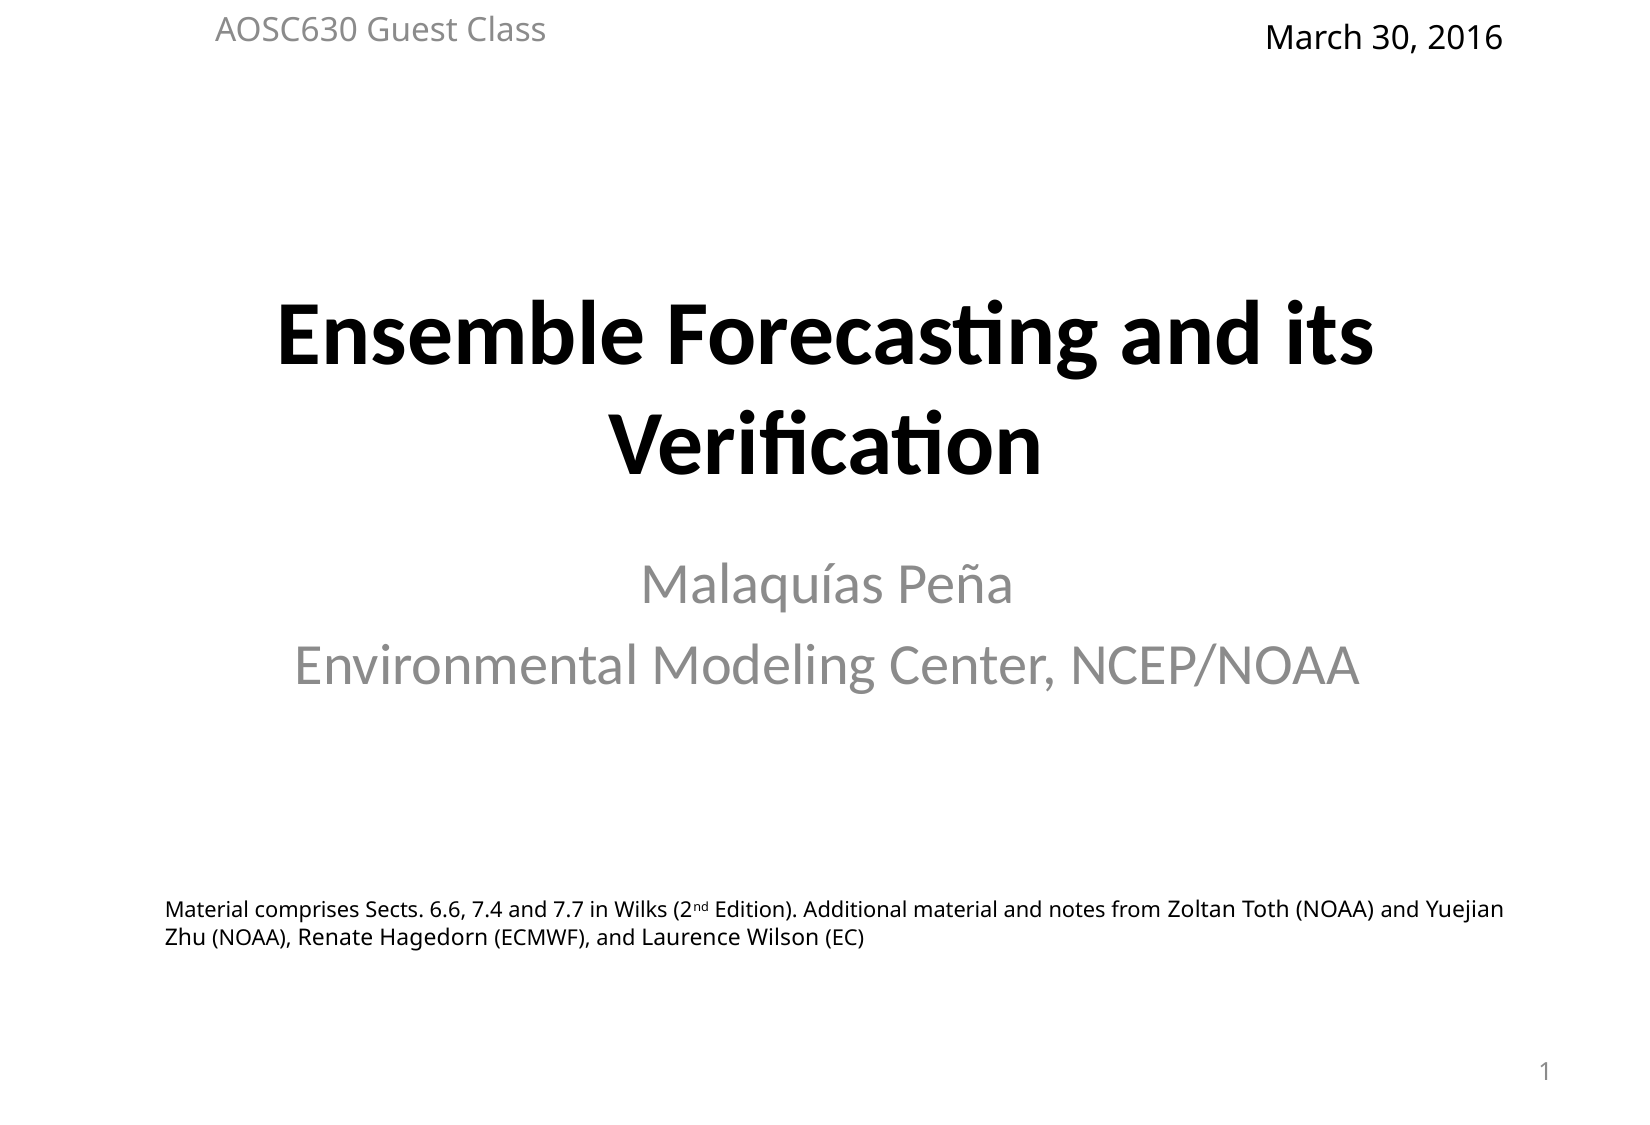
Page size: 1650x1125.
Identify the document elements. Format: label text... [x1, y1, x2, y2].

subtitle Malaquías Peña Environmental Modeling Center, NCEP/NOAA [249, 537, 1405, 750]
title Ensemble Forecasting and its Verification [125, 262, 1528, 504]
slide_number 1 [1182, 1042, 1568, 1103]
text_box AOSC630 Guest Class [0, 1, 763, 64]
text_box Material comprises Sects. 6.6, 7.4 and 7.7 in Wilks (2nd Edition). Additional material and notes from Zoltan Toth (NOAA) and Yuejian Zhu (NOAA), Renate Hagedorn (ECMWF), and Laurence Wilson (EC) [150, 887, 1538, 958]
text_box March 30, 2016 [1250, 8, 1650, 64]
